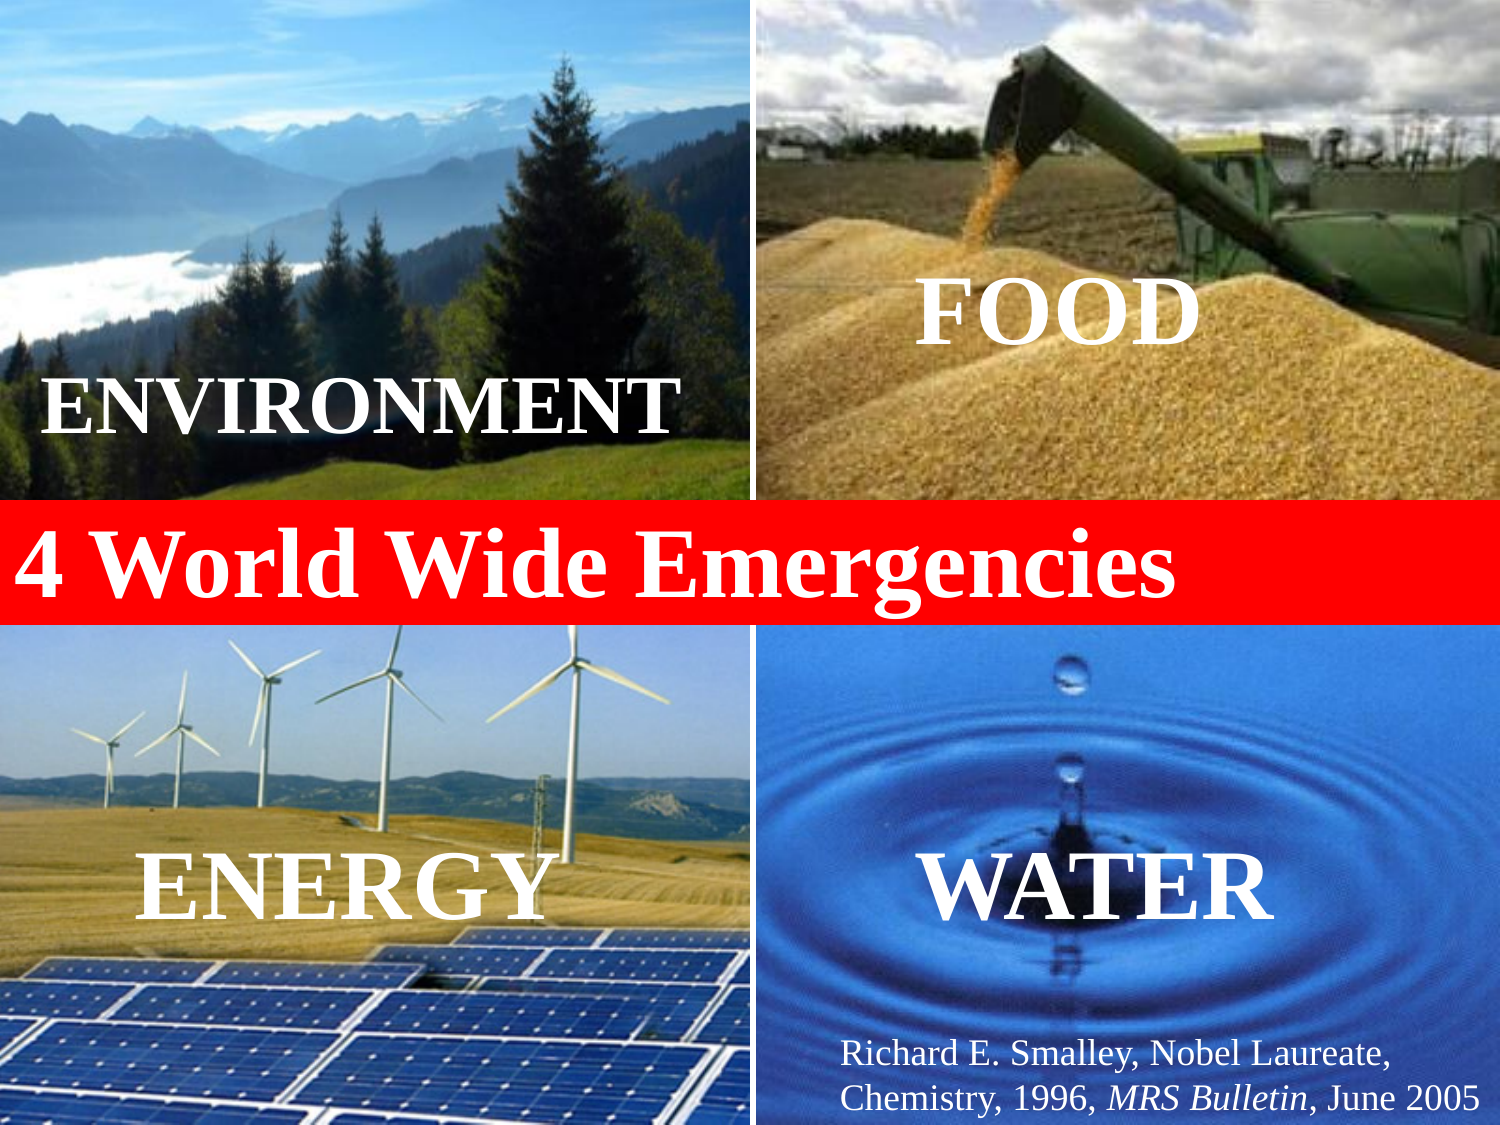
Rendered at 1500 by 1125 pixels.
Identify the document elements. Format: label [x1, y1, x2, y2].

text_box [0, 0, 1500, 1125]
